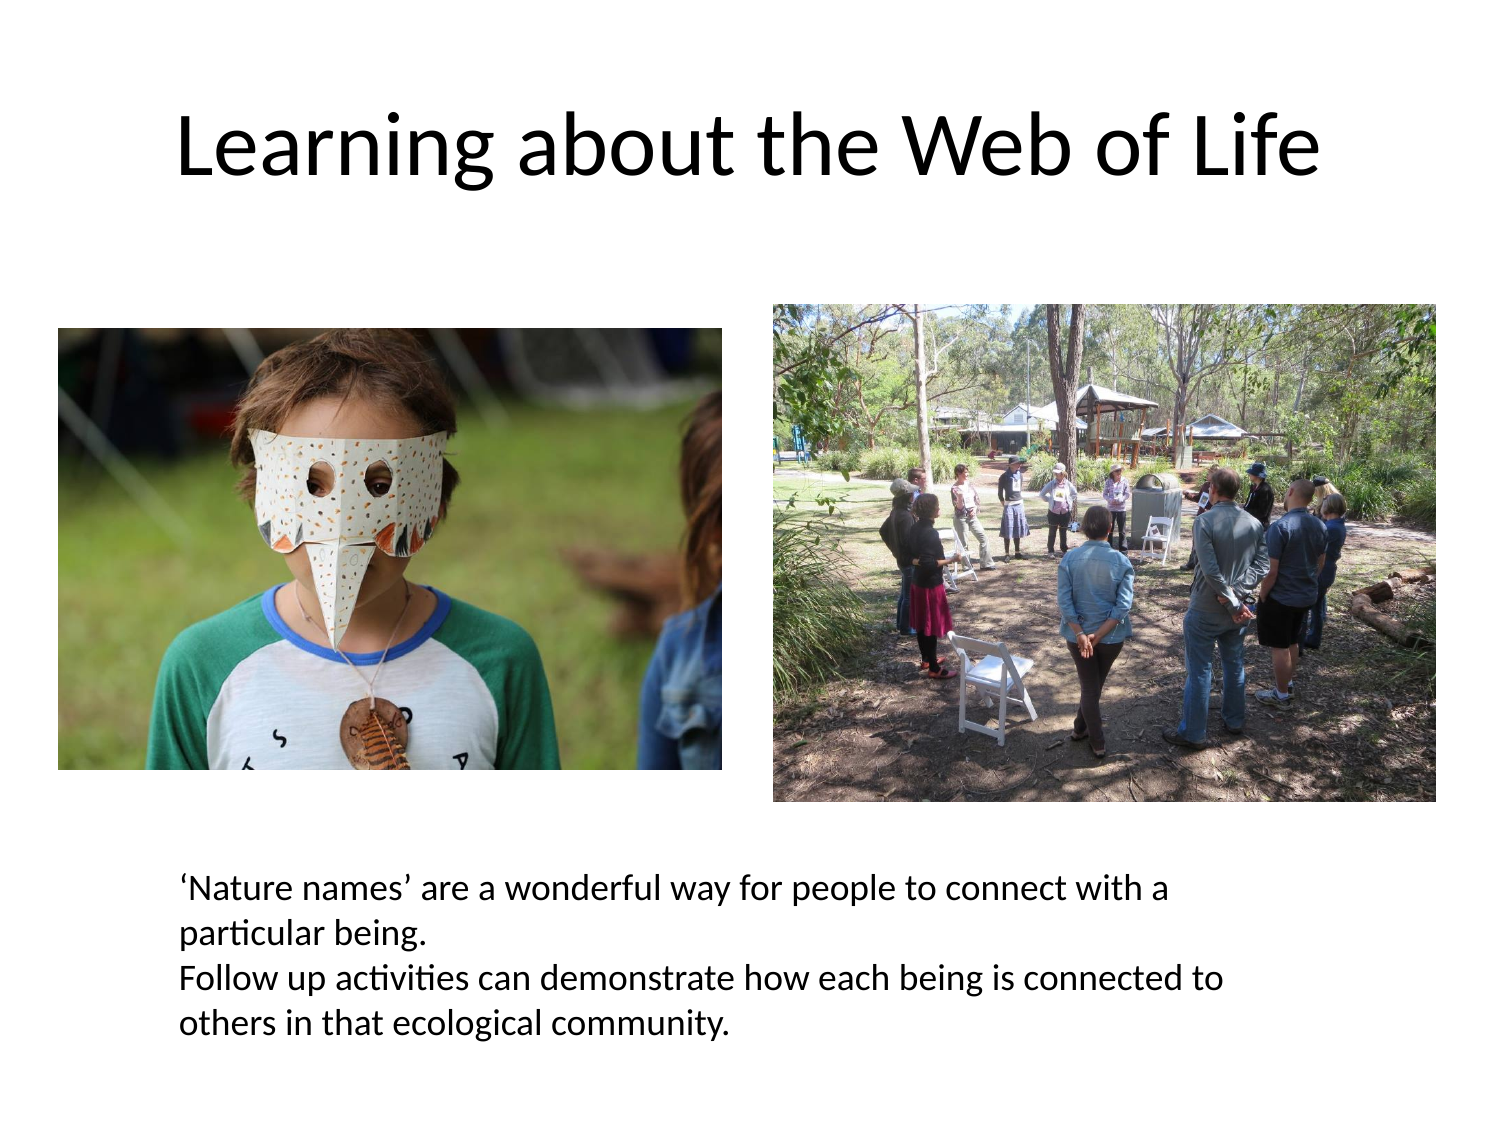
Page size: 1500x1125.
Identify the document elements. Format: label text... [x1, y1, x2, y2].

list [773, 304, 1437, 802]
text_box ‘Nature names’ are a wonderful way for people to connect with a particular being. Follow up activities can demonstrate how each being is connected to others in that ecological community. [164, 855, 1313, 1096]
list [58, 327, 722, 770]
title Learning about the Web of Life [75, 45, 1425, 233]
